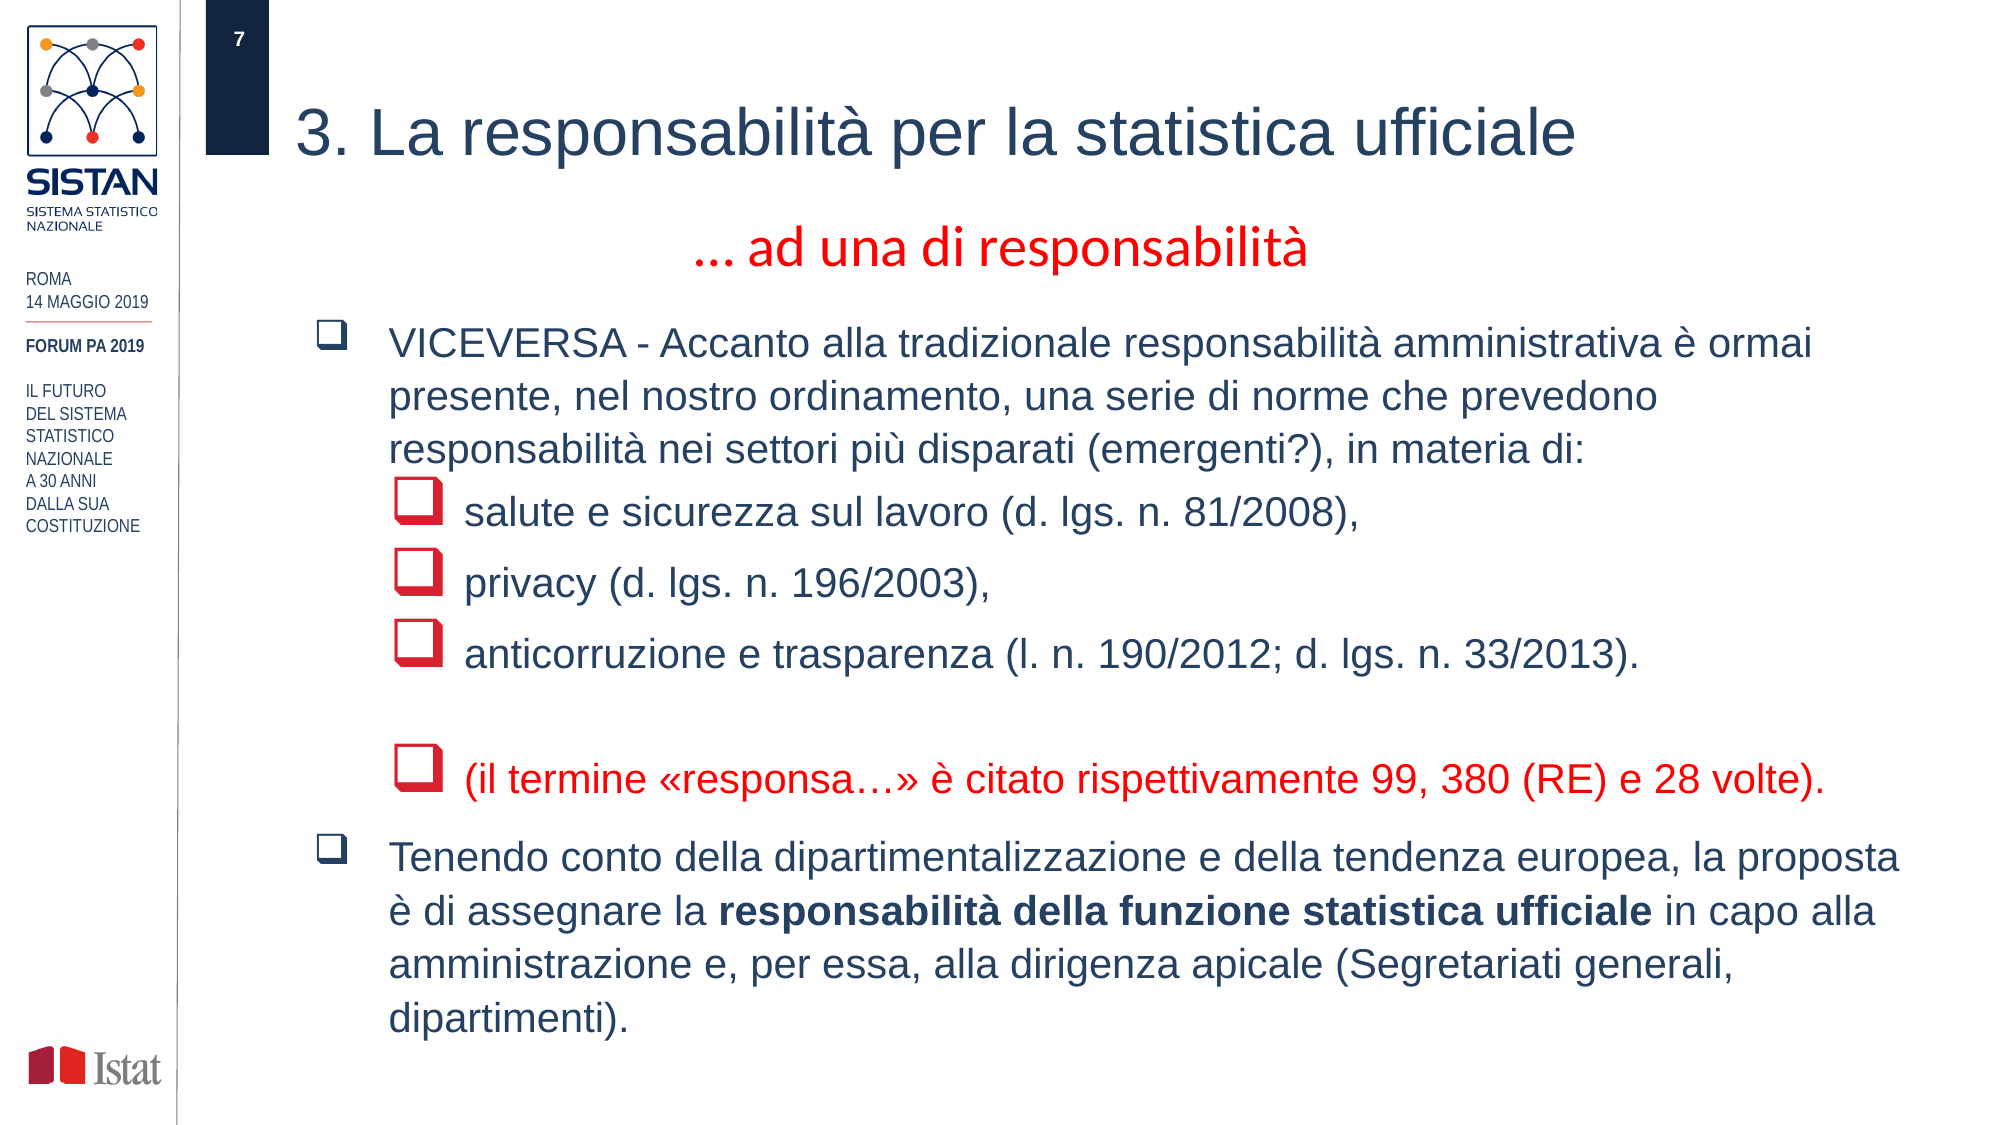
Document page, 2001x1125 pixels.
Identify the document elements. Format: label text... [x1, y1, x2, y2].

text_box … ad una di responsabilità [679, 200, 1325, 286]
text_box [165, 280, 1851, 372]
text_box VICEVERSA - Accanto alla tradizionale responsabilità amministrativa è ormai presente, nel nostro ordinamento, una serie di norme che prevedono responsabilità nei settori più disparati (emergenti?), in materia di: salute e sicurezza sul lavoro (d. lgs. n. 81/2008), privacy (d. lgs. n. 196/2003), anticorruzione e trasparenza (l. n. 190/2012; d. lgs. n. 33/2013). (il termine «responsa…» è citato rispettivamente 99, 380 (RE) e 28 volte). Tenendo conto della dipartimentalizzazione e della tendenza europea, la proposta è di assegnare la responsabilità della funzione statistica ufficiale in capo alla amministrazione e, per essa, alla dirigenza apicale (Segretariati generali, dipartimenti). [284, 304, 1917, 1048]
text_box ROMA 14 MAGGIO 2019 ____________ FORUM PA 2019 IL FUTURO DEL SISTEMA STATISTICO NAZIONALE A 30 ANNI DALLA SUA COSTITUZIONE [25, 267, 156, 559]
picture [20, 1034, 170, 1097]
title 3. La responsabilità per la statistica ufficiale [295, 25, 1922, 170]
